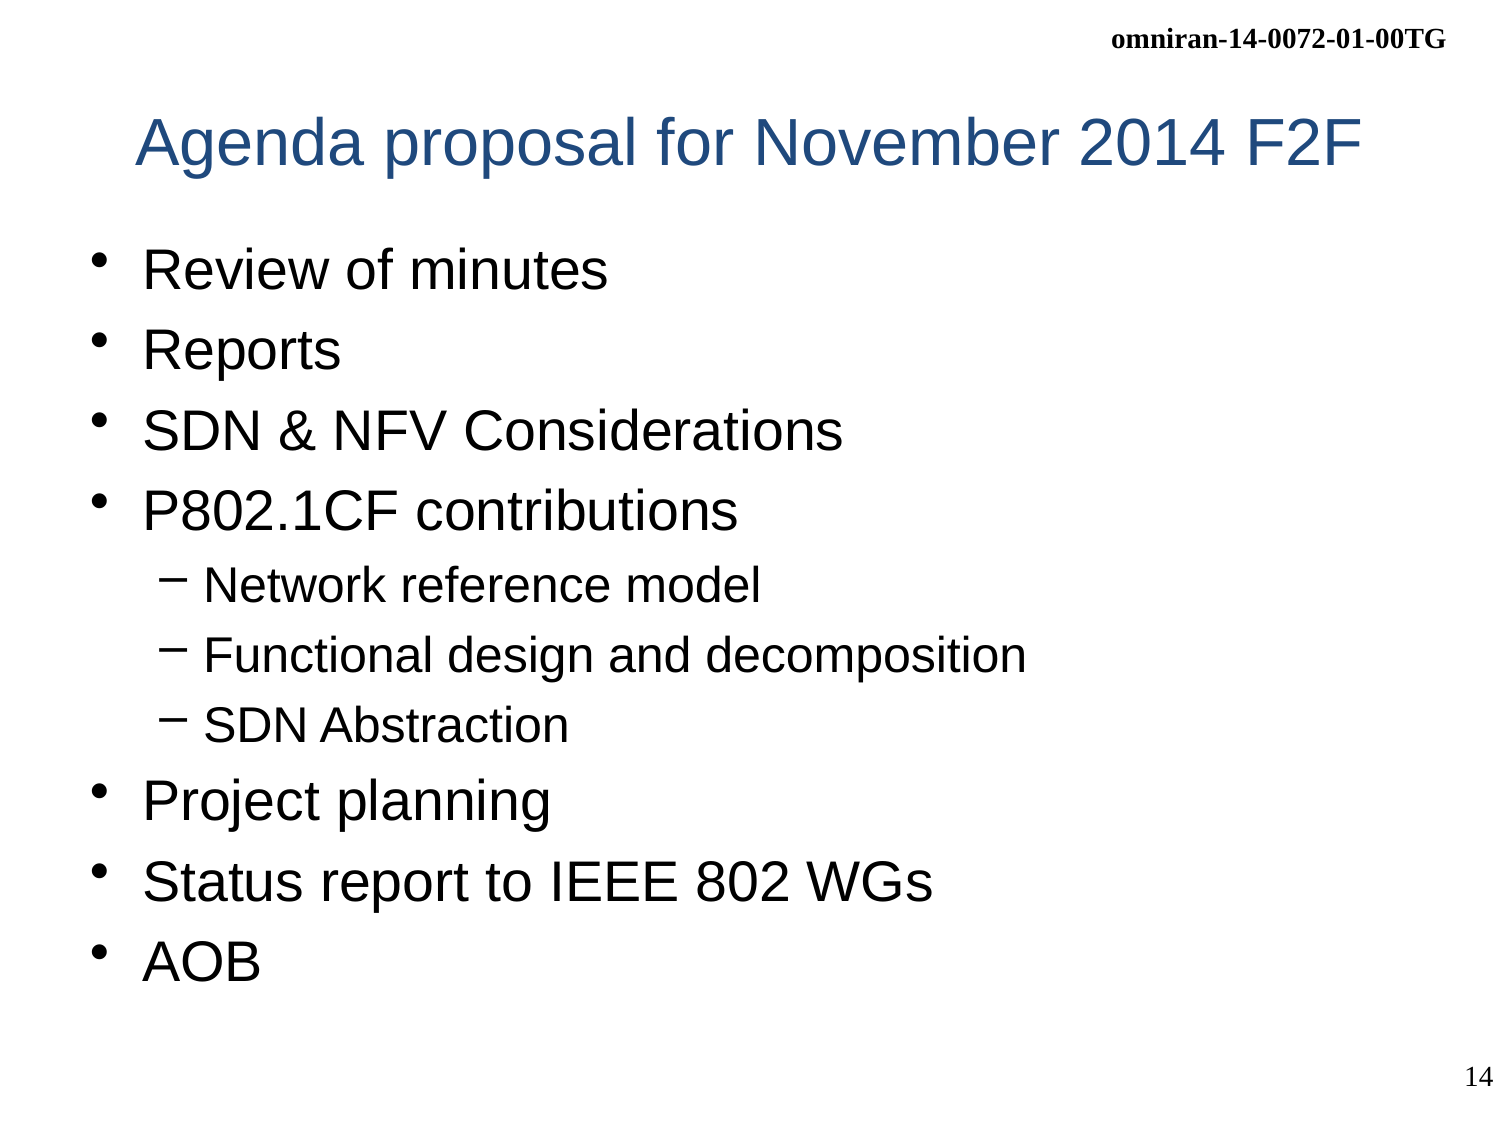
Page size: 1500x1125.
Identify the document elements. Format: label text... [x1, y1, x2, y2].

list Review of minutes Reports SDN & NFV Considerations P802.1CF contributions Network reference model Functional design and decomposition SDN Abstraction Project planning Status report to IEEE 802 WGs AOB [75, 224, 1425, 1005]
title Agenda proposal for November 2014 F2F [75, 45, 1425, 224]
